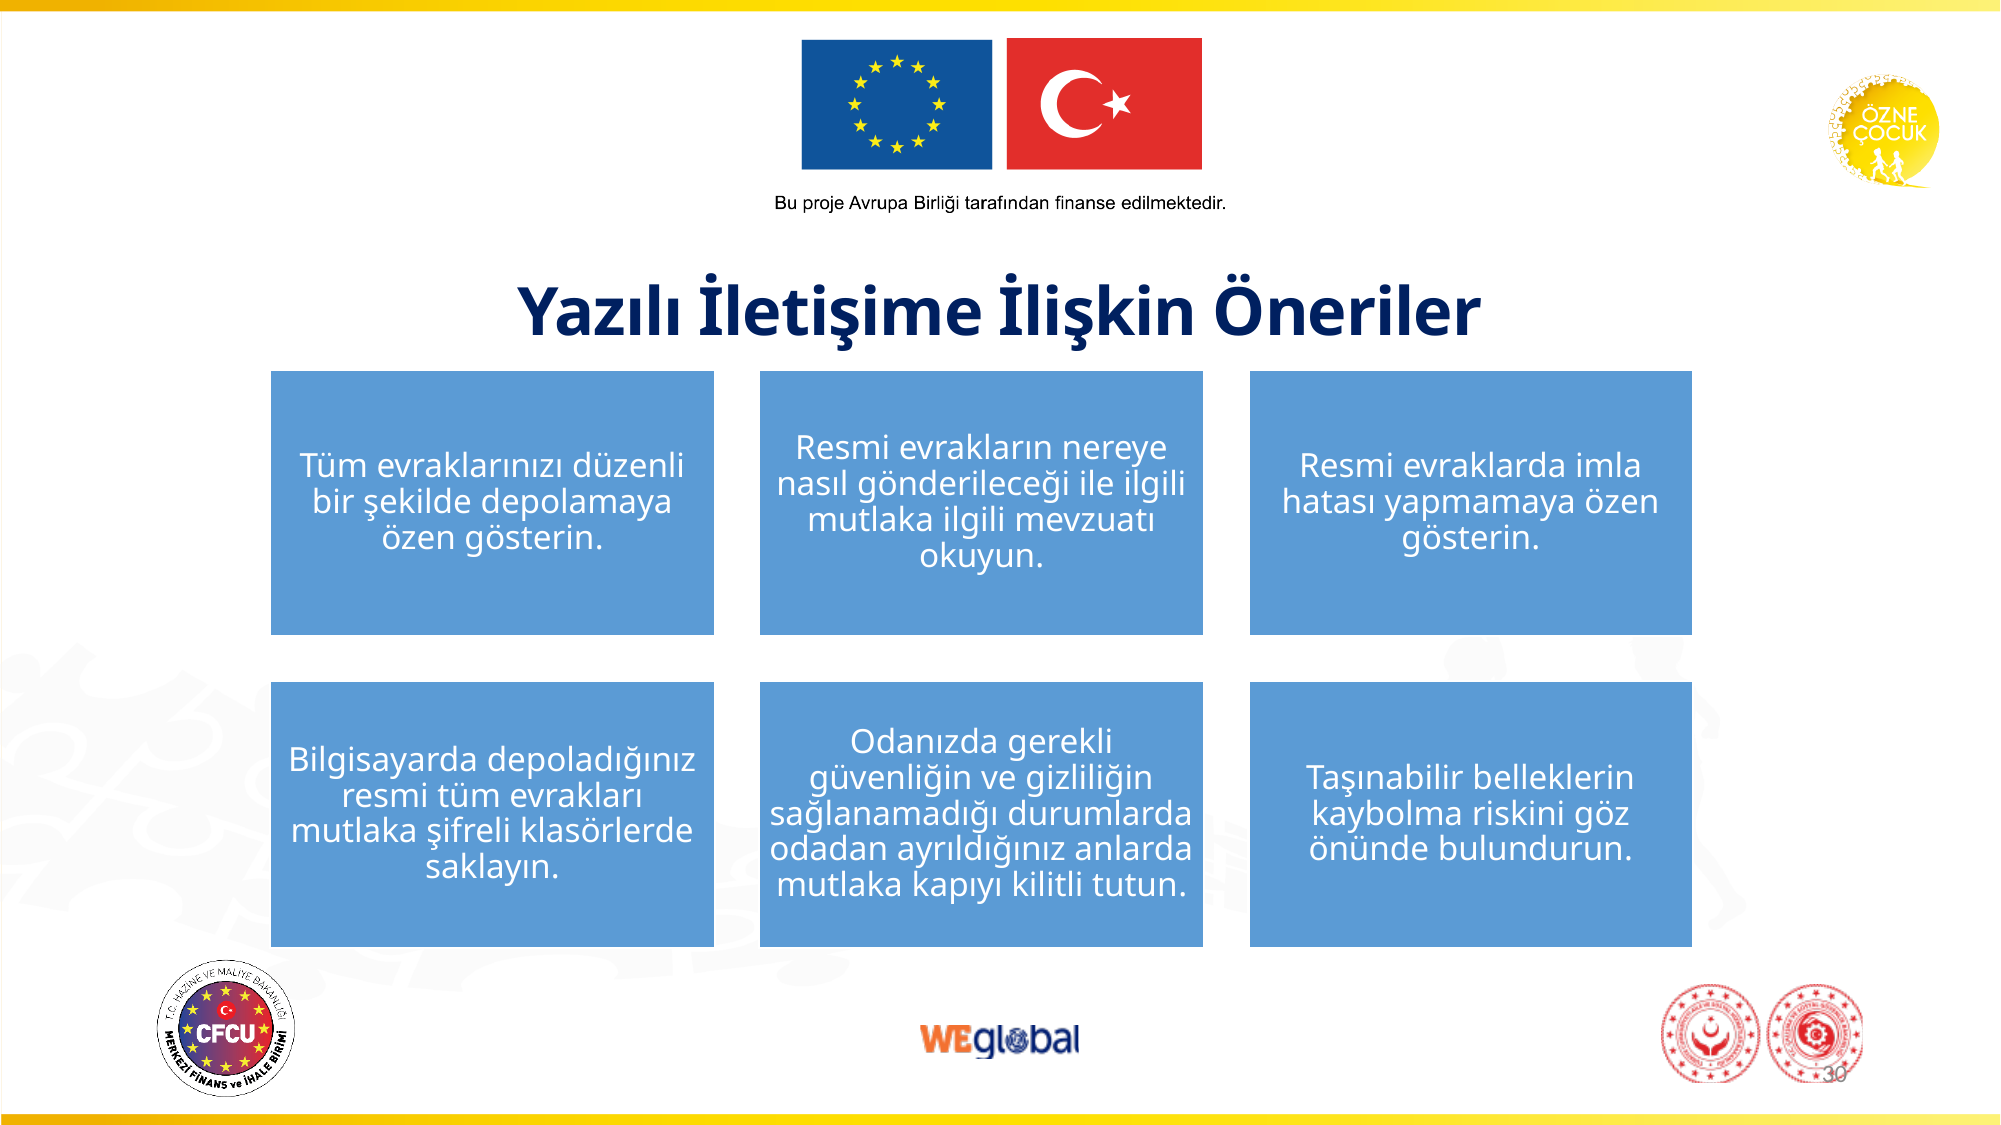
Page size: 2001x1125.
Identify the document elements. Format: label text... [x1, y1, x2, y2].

picture [0, 0, 2001, 1125]
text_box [100, 369, 1863, 948]
slide_number 30 [1412, 1042, 1863, 1103]
title Yazılı İletişime İlişkin Öneriler [137, 204, 1863, 369]
